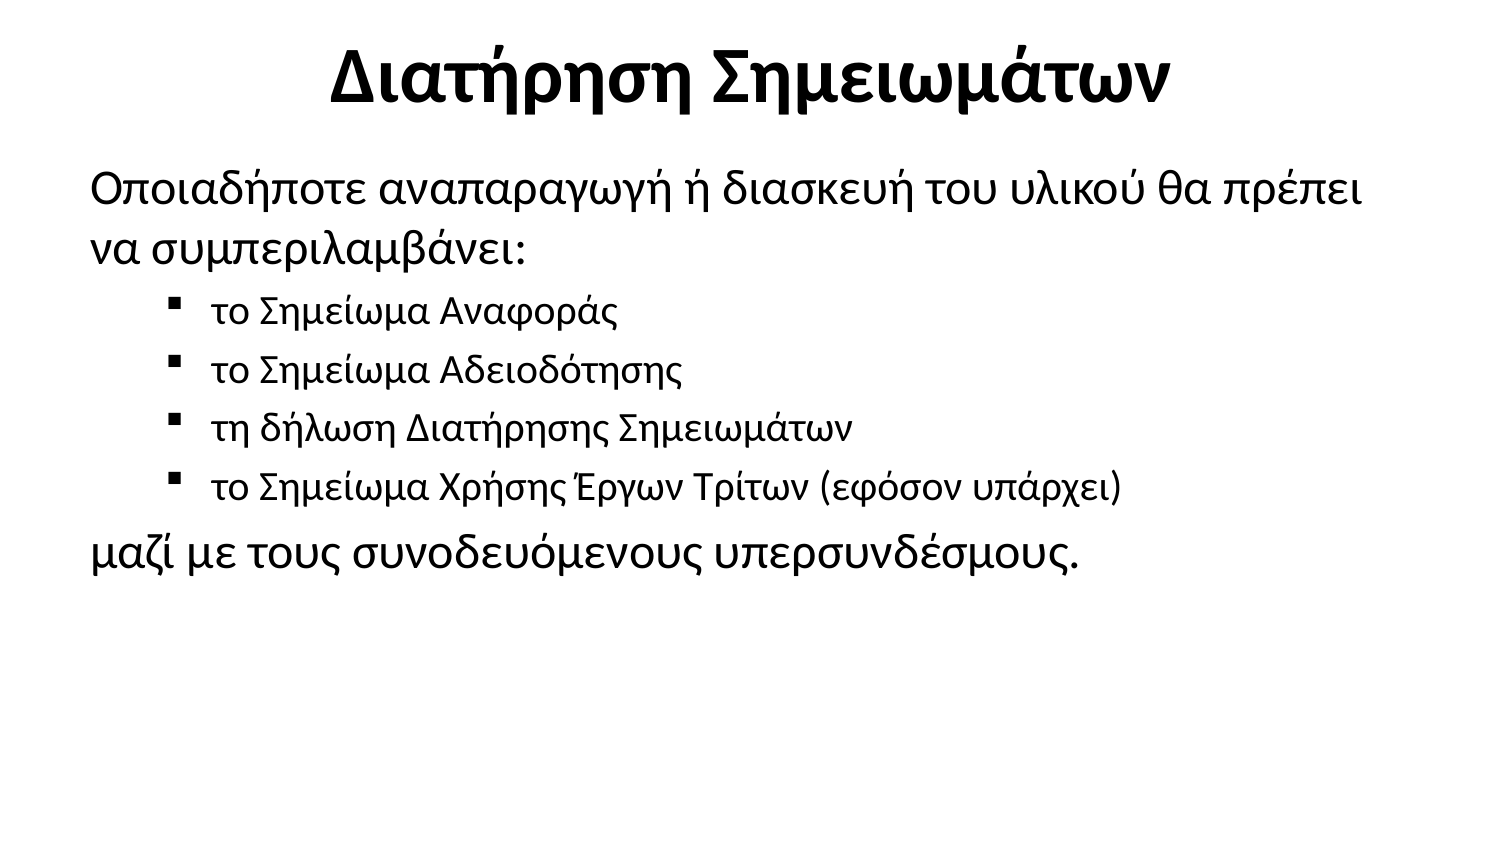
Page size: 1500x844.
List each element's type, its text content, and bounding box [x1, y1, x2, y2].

list Οποιαδήποτε αναπαραγωγή ή διασκευή του υλικού θα πρέπει να συμπεριλαμβάνει: το Σημείωμα Αναφοράς το Σημείωμα Αδειοδότησης τη δήλωση Διατήρησης Σημειωμάτων το Σημείωμα Χρήσης Έργων Τρίτων (εφόσον υπάρχει) μαζί με τους συνοδευόμενους υπερσυνδέσμους. [75, 147, 1425, 768]
title Διατήρηση Σημειωμάτων [76, 14, 1427, 127]
